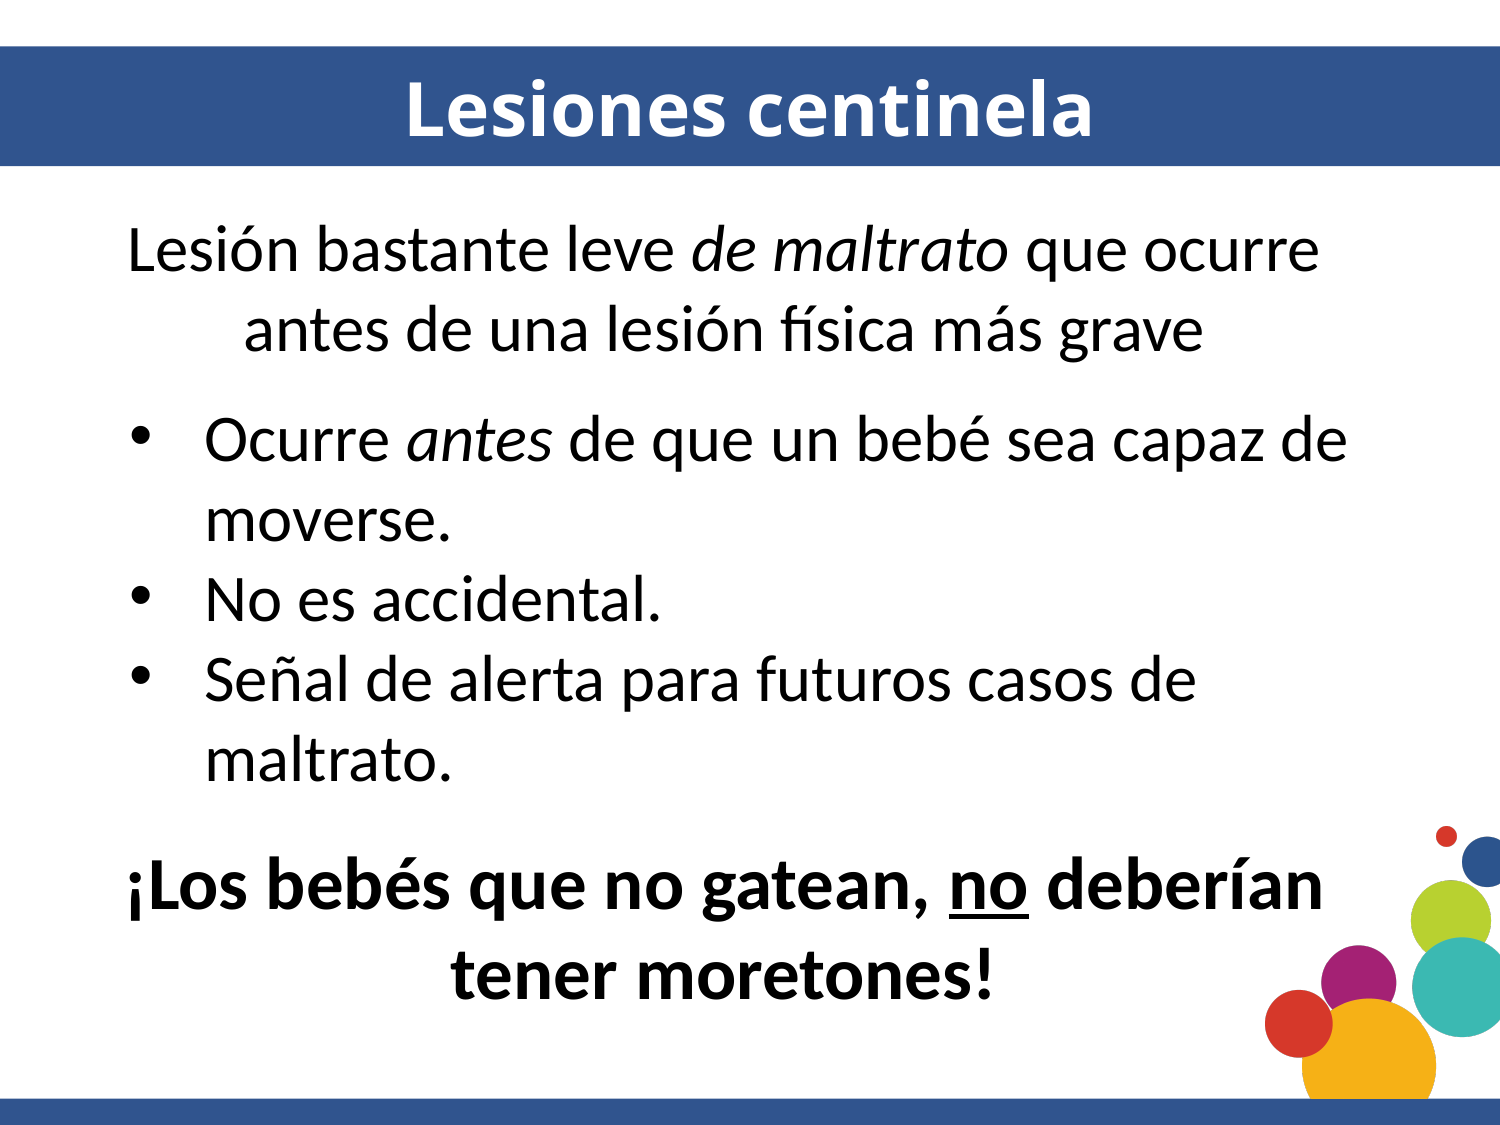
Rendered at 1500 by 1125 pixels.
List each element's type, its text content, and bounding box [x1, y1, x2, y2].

text_box Lesión bastante leve de maltrato que ocurre antes de una lesión física más grave Ocurre antes de que un bebé sea capaz de moverse. No es accidental. Señal de alerta para futuros casos de maltrato. ¡Los bebés que no gatean, no deberían tener moretones! [46, 197, 1402, 1097]
text_box [0, 1098, 1500, 1125]
picture [1265, 826, 1500, 1099]
title Lesiones centinela [0, 45, 1500, 167]
